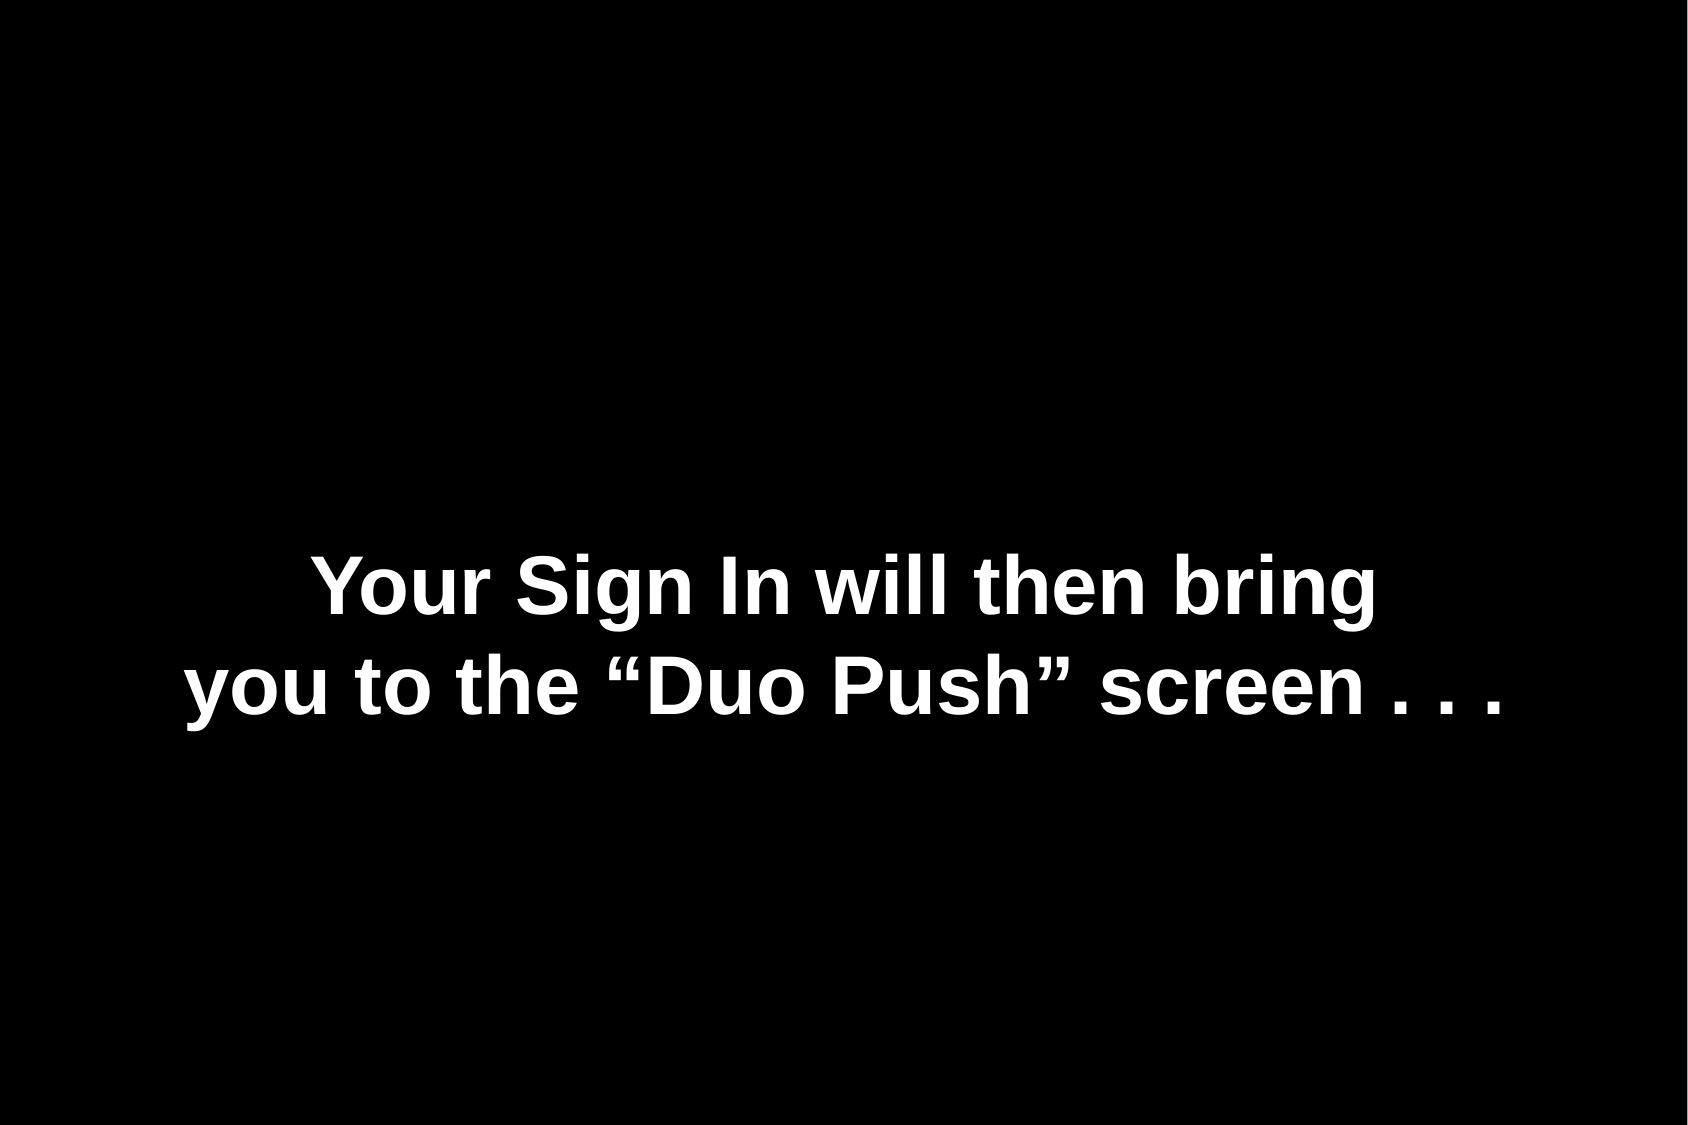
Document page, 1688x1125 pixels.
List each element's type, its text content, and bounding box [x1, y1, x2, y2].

text_box Your Sign In will then bring you to the “Duo Push” screen . . . [59, 350, 1632, 913]
